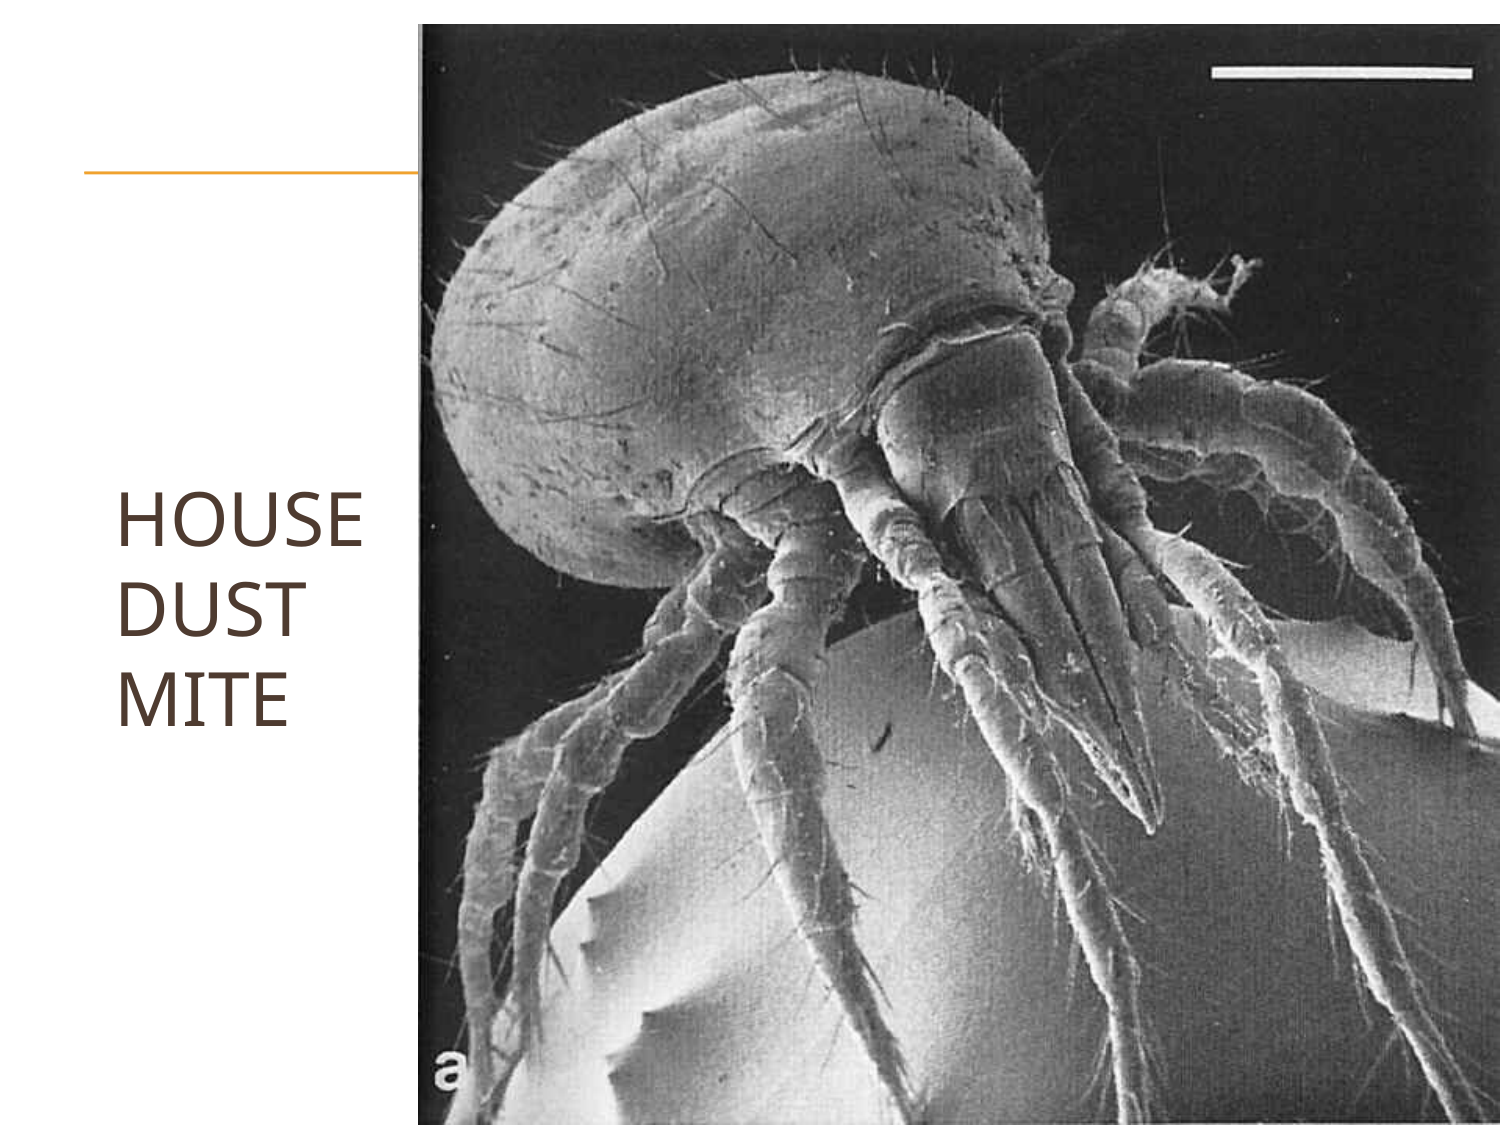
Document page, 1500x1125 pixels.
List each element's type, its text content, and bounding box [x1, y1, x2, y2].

picture [418, 24, 1500, 1125]
title HOUSE DUST MITE [99, 350, 409, 863]
